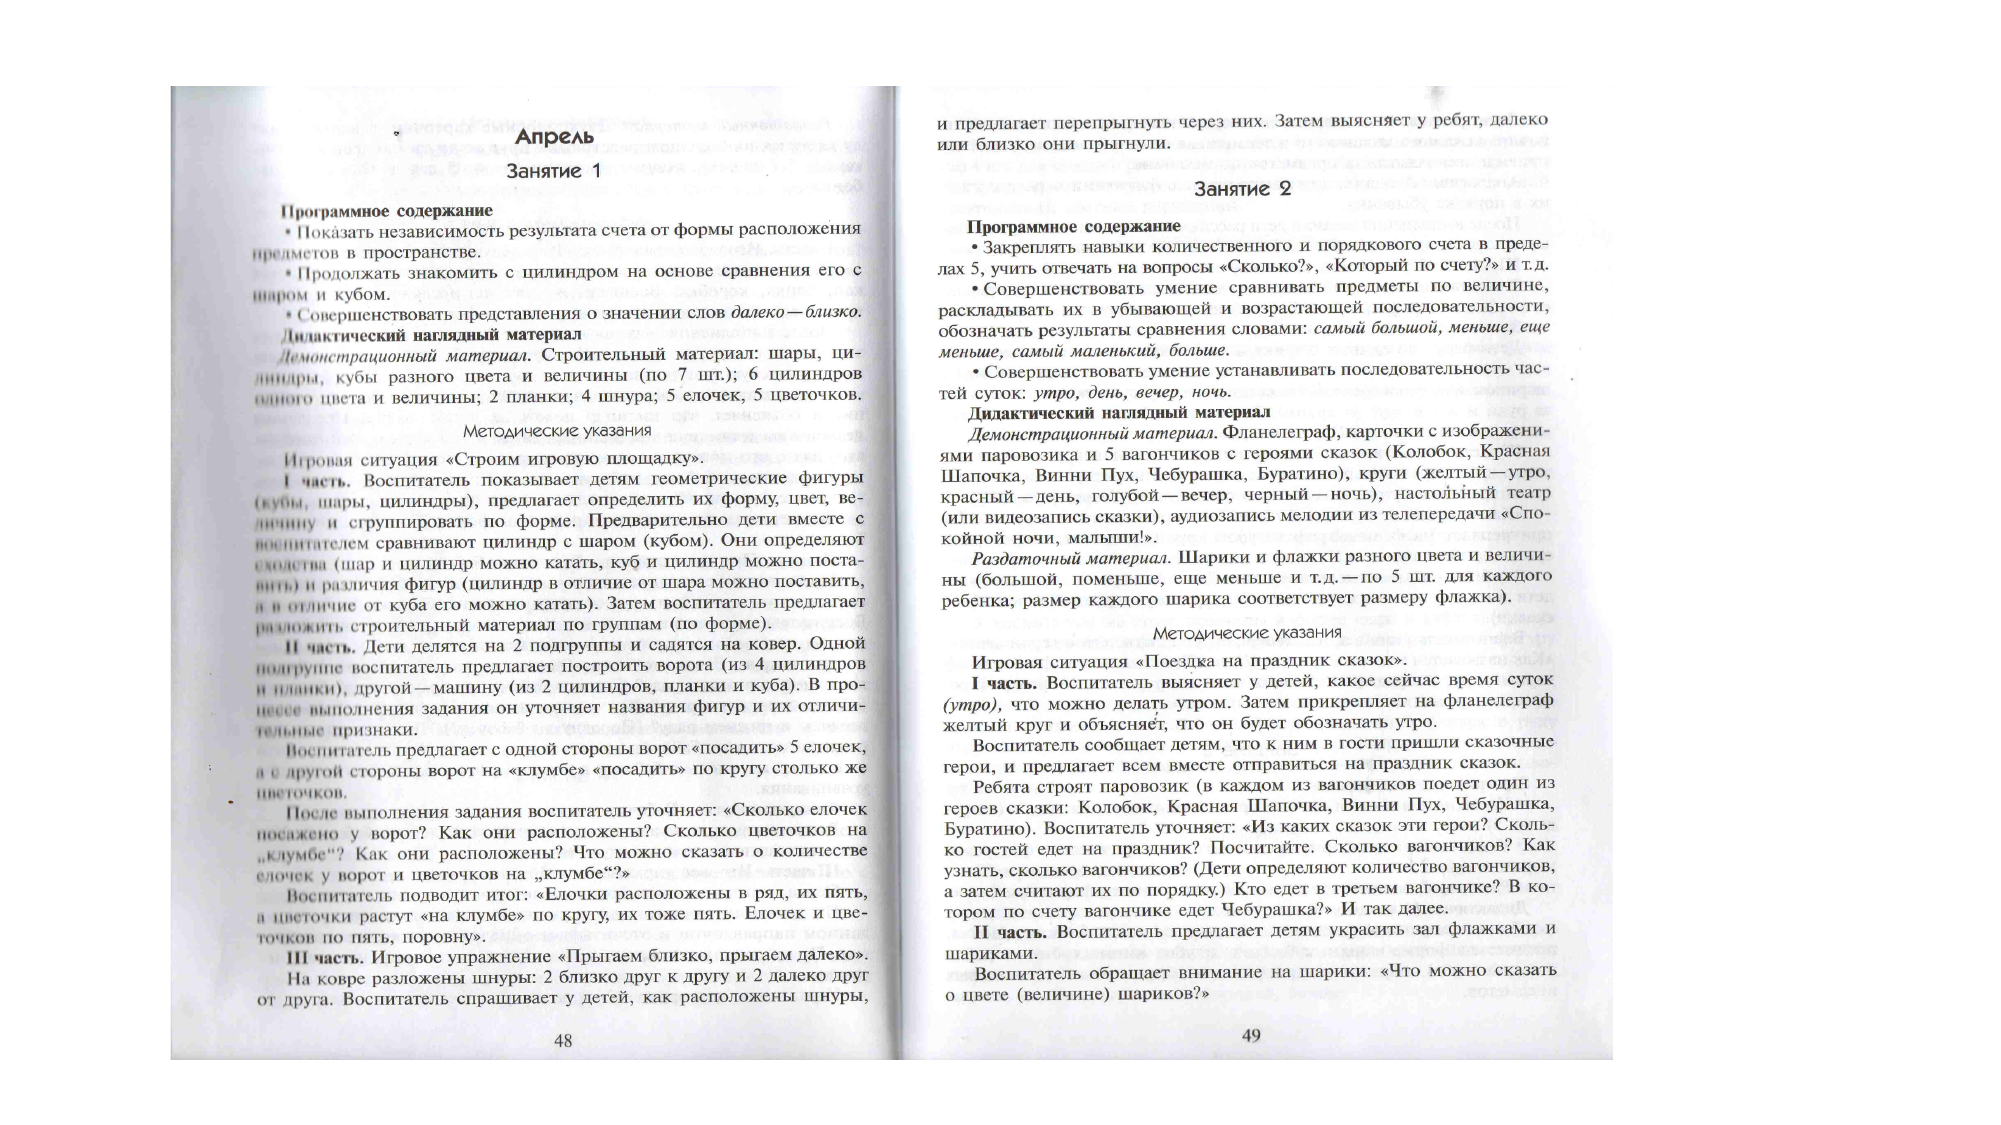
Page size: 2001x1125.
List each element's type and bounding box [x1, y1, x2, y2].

picture [172, 0, 1611, 1125]
